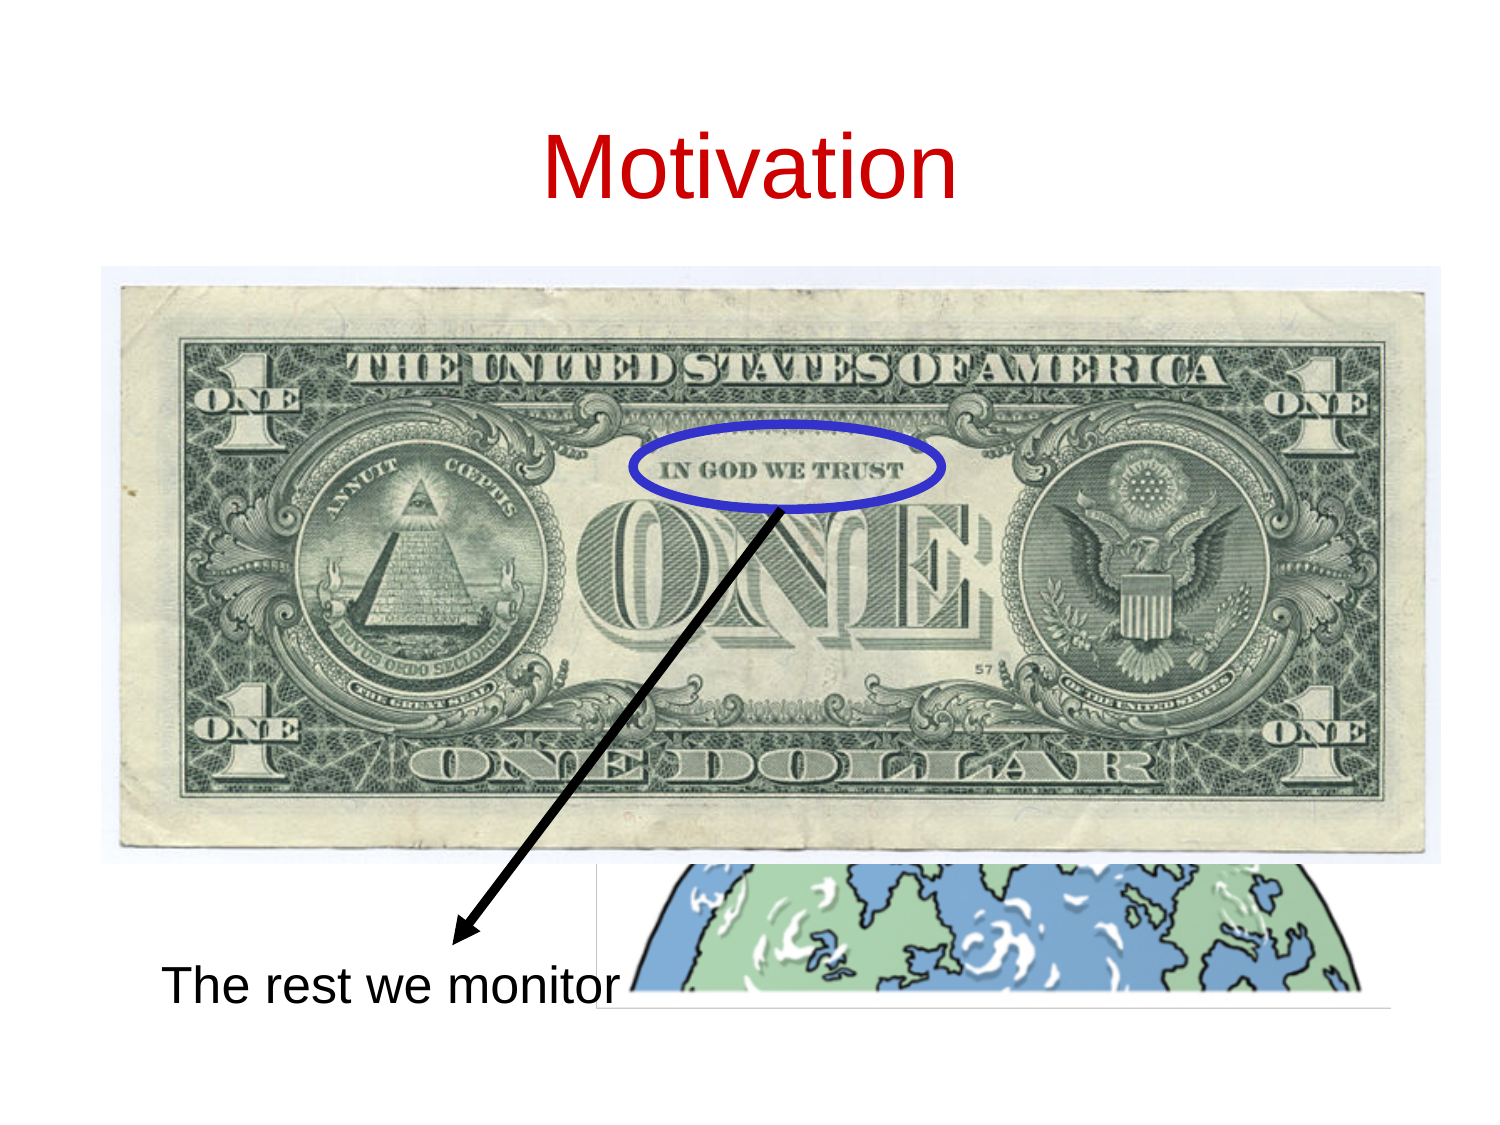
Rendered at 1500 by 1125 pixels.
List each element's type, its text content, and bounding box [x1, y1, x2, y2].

picture [101, 266, 1442, 1010]
text_box The rest we monitor [147, 945, 635, 1022]
text_box Motivation [101, 114, 1401, 220]
text_box [452, 872, 508, 945]
